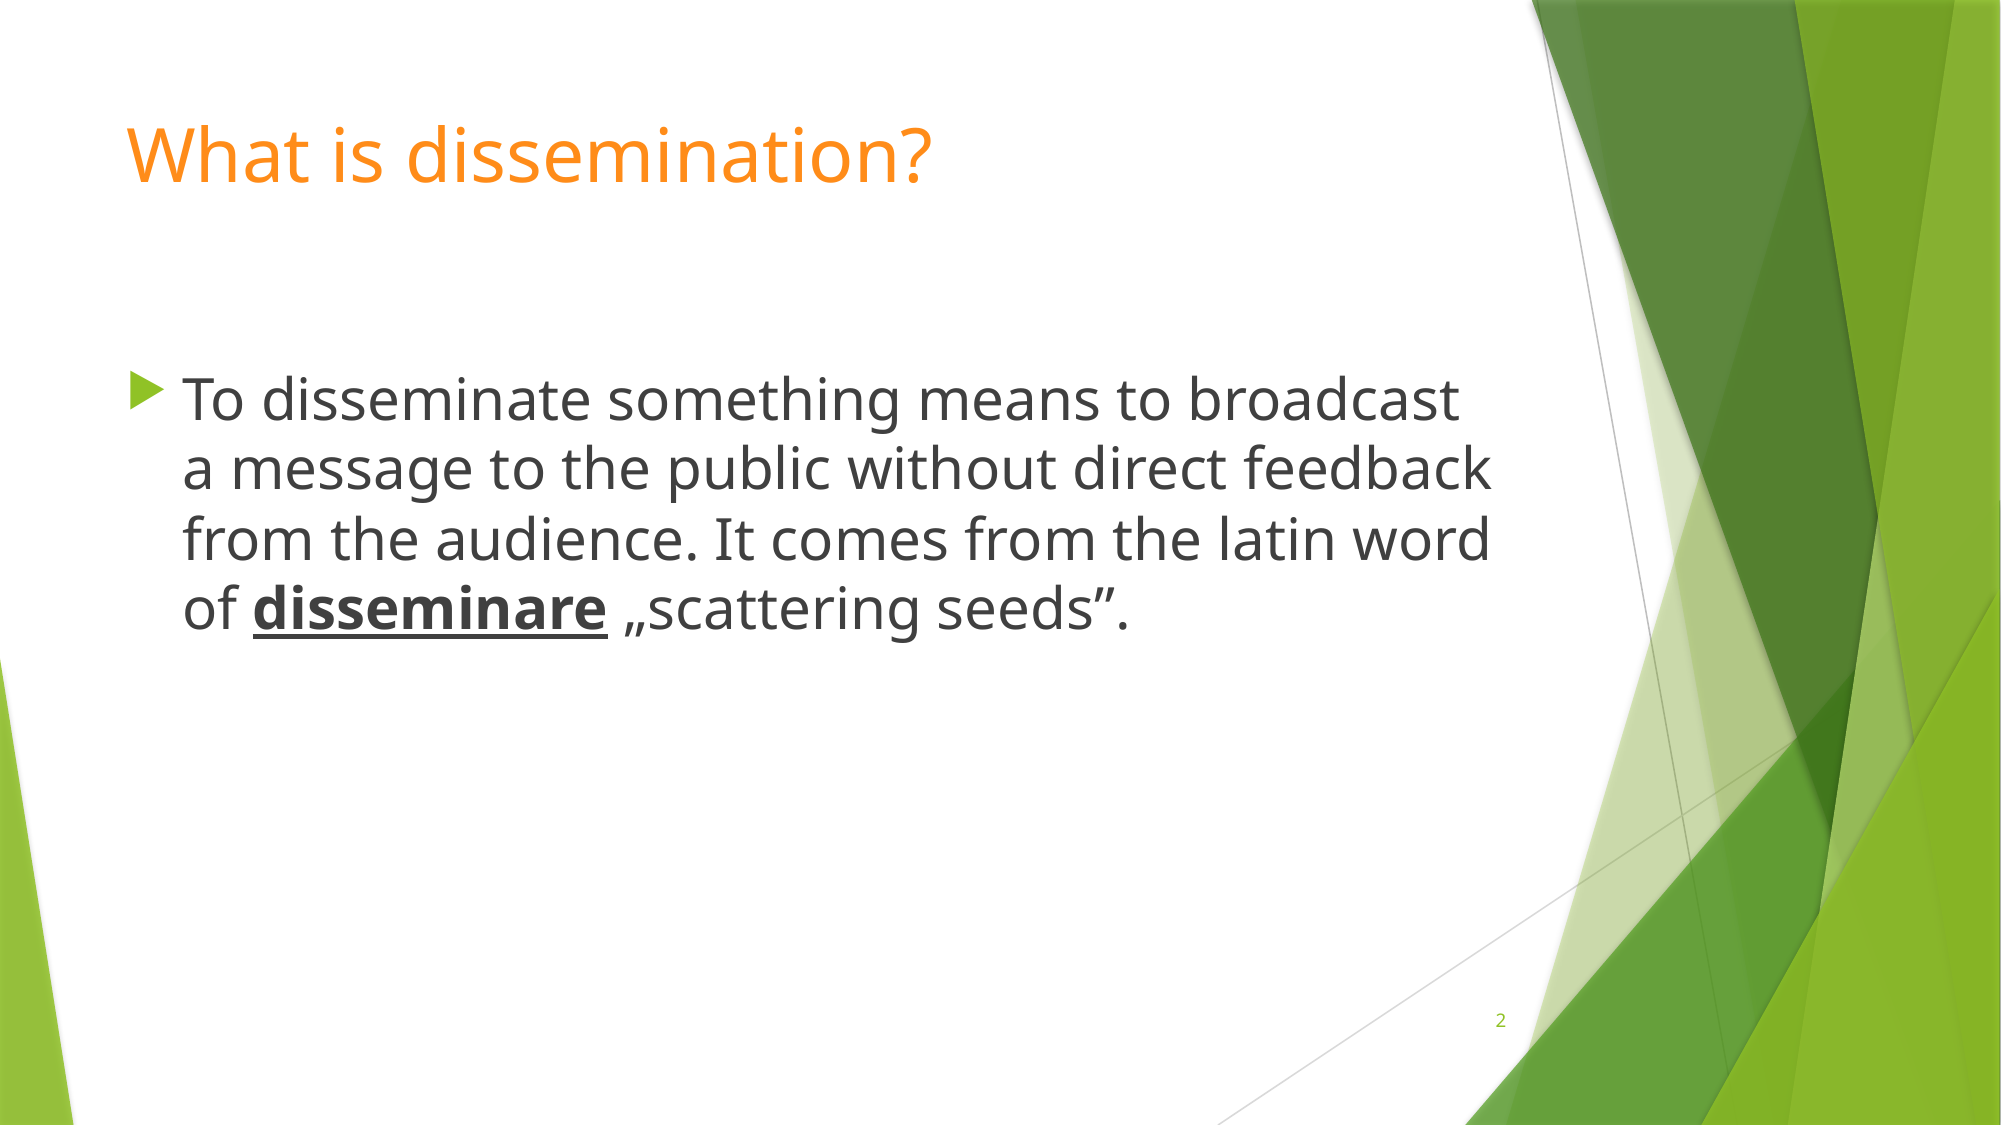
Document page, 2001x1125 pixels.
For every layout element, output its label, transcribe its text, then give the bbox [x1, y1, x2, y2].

list To disseminate something means to broadcast a message to the public without direct feedback from the audience. It comes from the latin word of disseminare „scattering seeds”. [111, 354, 1522, 992]
title What is dissemination? [111, 99, 1522, 317]
slide_number 2 [1409, 991, 1522, 1051]
